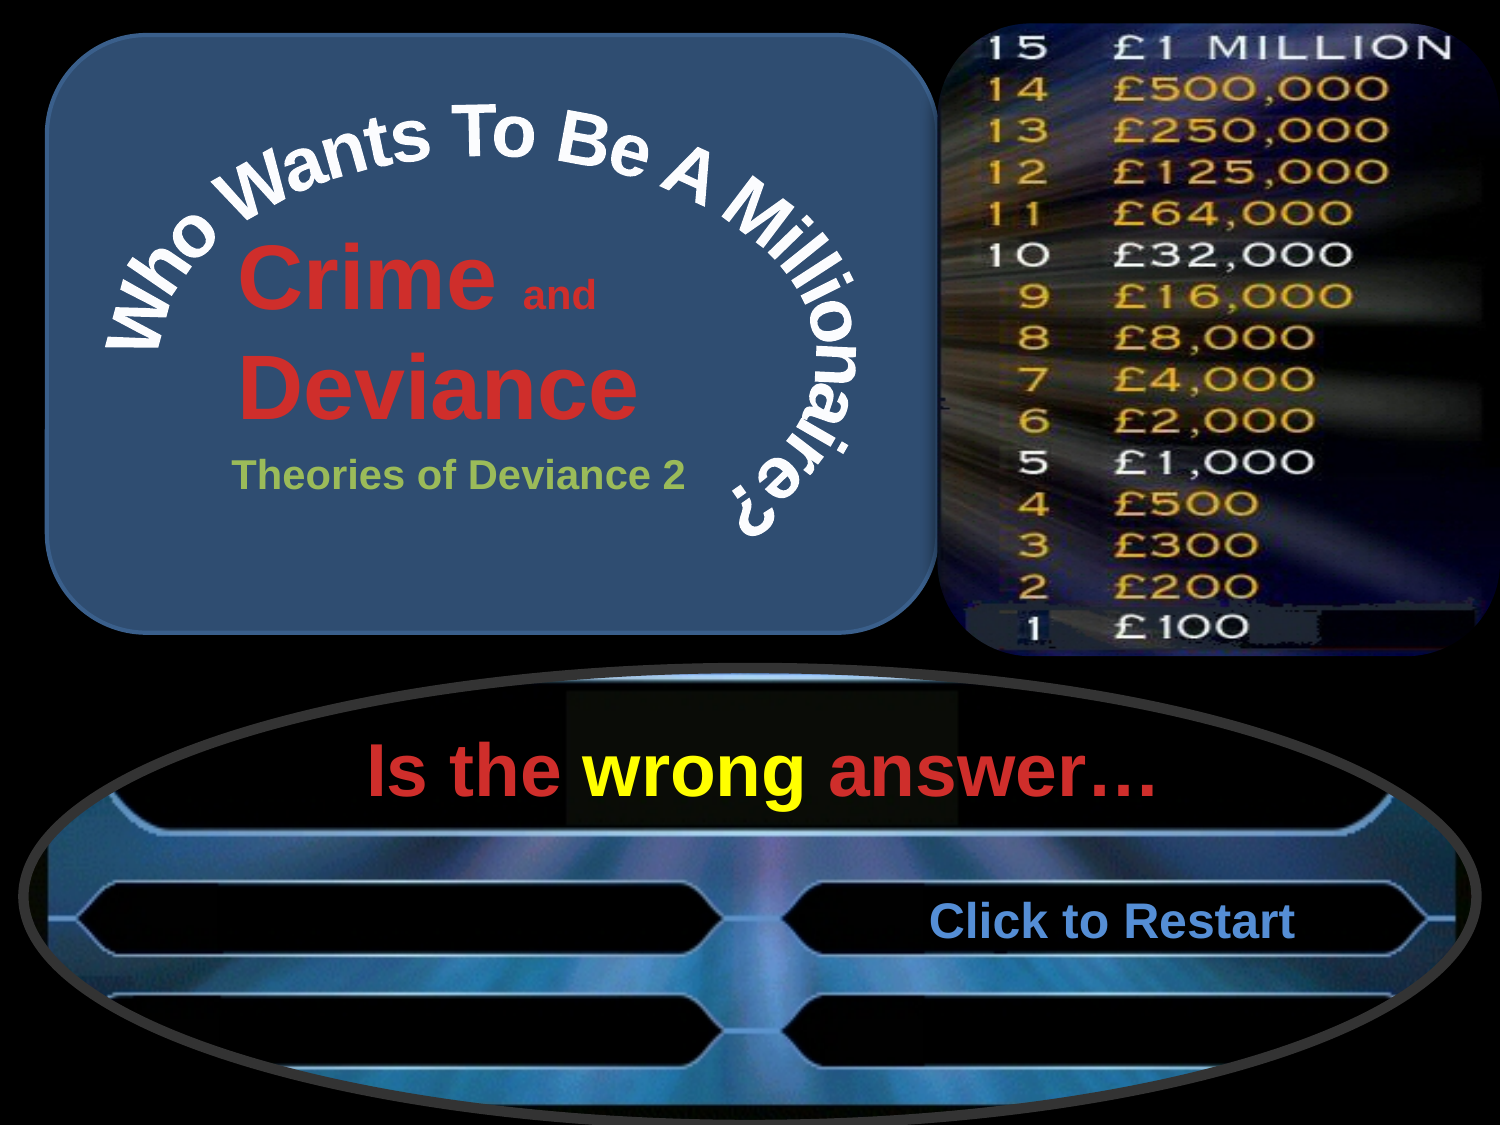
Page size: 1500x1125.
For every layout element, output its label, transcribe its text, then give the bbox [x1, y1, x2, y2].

text_box [44, 32, 929, 635]
picture [937, 23, 1500, 657]
picture [23, 667, 1477, 1125]
text_box Crime and Deviance [222, 210, 692, 440]
text_box Theories of Deviance 2 [216, 440, 715, 506]
